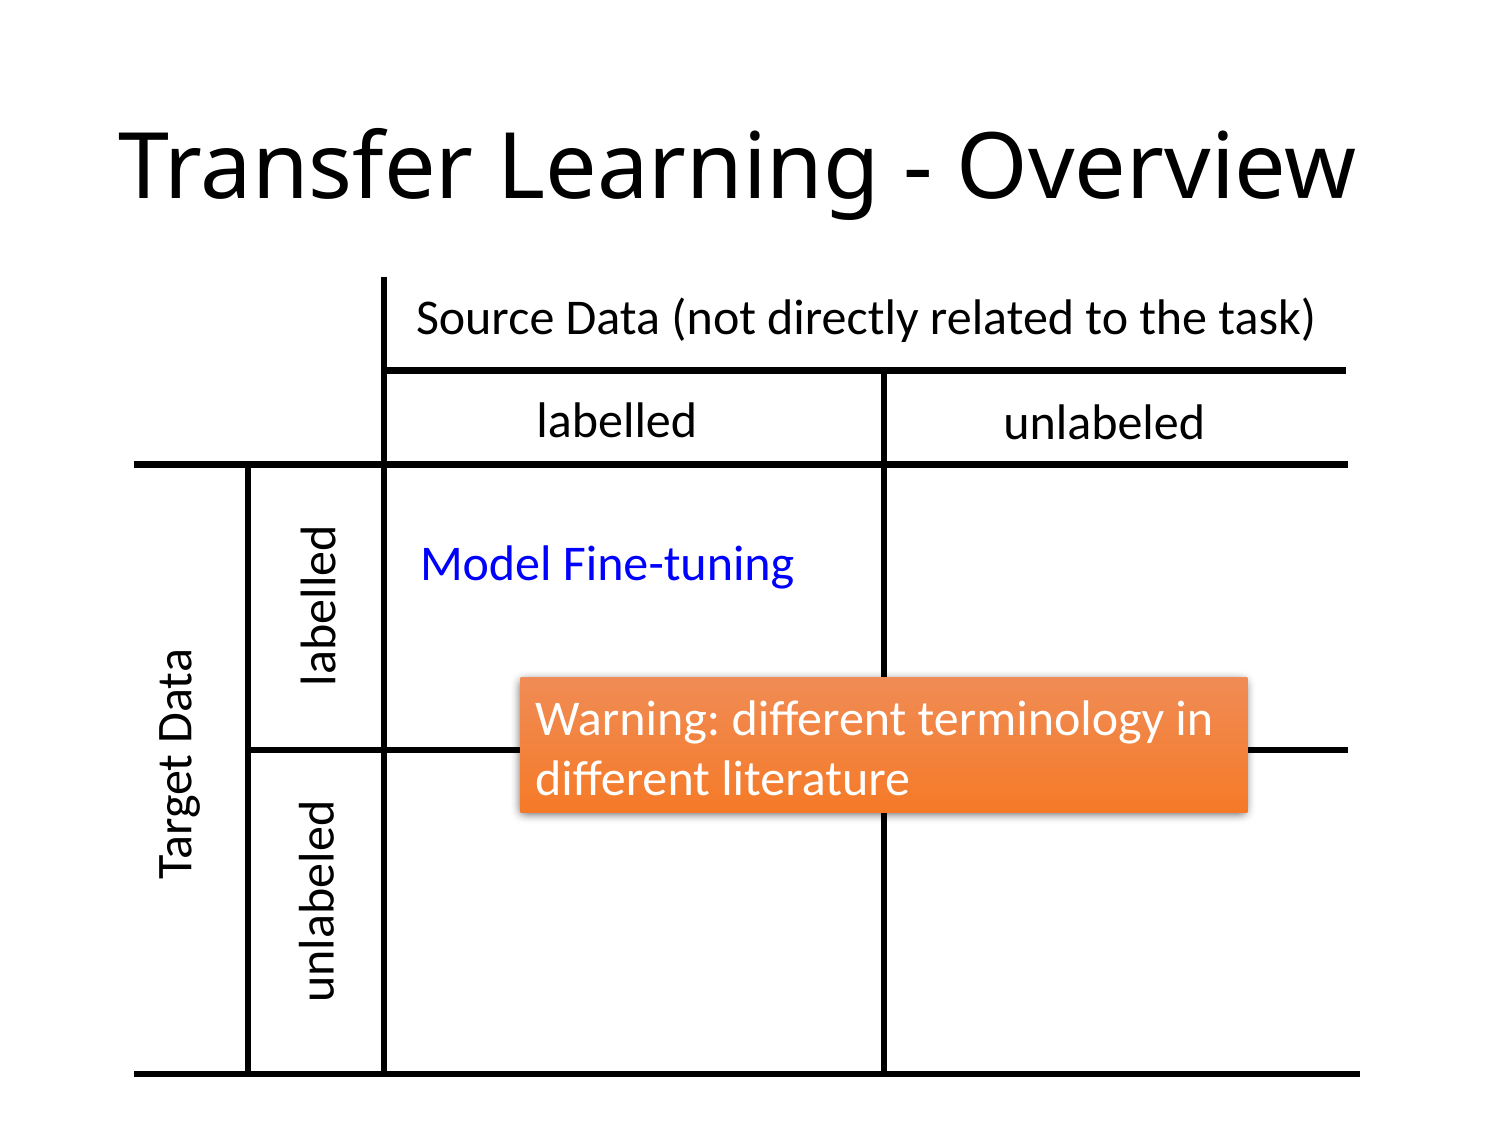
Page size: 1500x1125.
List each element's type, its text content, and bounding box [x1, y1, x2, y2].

text_box unlabeled [977, 381, 1232, 457]
text_box Warning: different terminology in different literature [884, 677, 1248, 749]
text_box Warning: different terminology in different literature [884, 750, 1248, 813]
text_box labelled [277, 478, 353, 733]
text_box Model Fine-tuning [405, 523, 854, 599]
text_box Warning: different terminology in different literature [520, 677, 883, 749]
title Transfer Learning - Overview [103, 59, 1397, 278]
text_box Target Data [134, 488, 209, 1029]
text_box Source Data (not directly related to the task) [385, 277, 1360, 352]
text_box labelled [489, 379, 745, 455]
text_box unlabeled [276, 774, 351, 1029]
text_box Warning: different terminology in different literature [520, 750, 883, 813]
